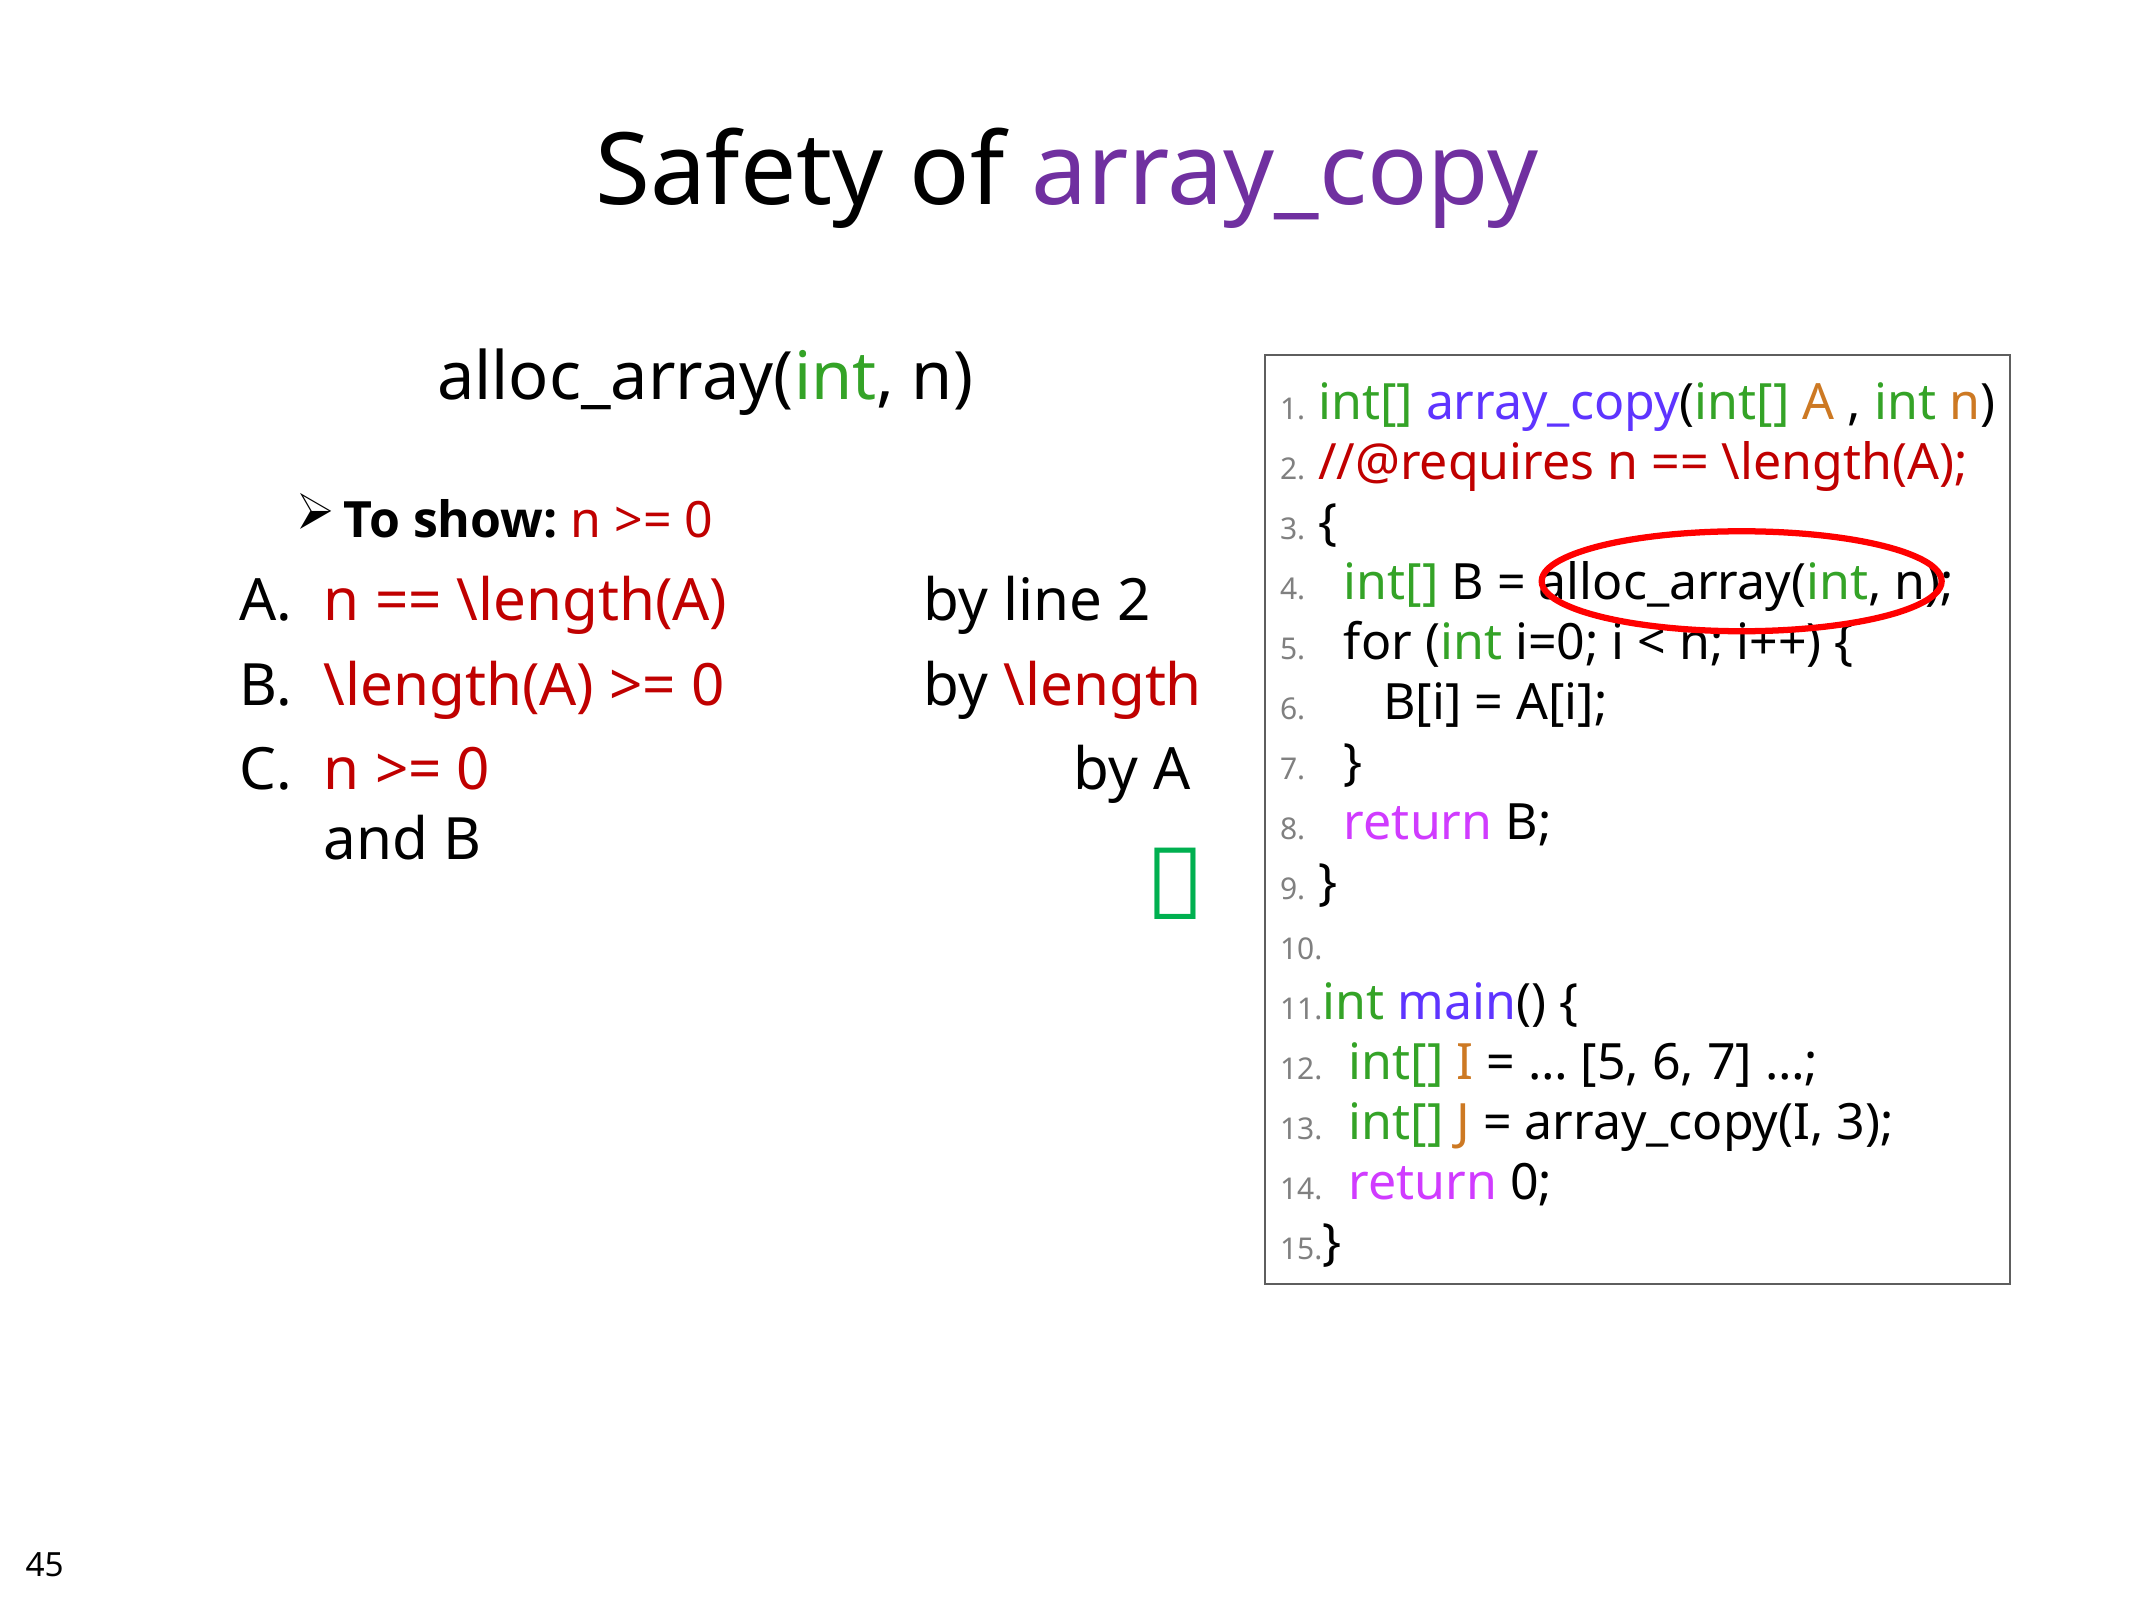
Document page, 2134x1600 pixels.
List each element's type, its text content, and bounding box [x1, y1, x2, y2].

text_box [1541, 531, 1942, 632]
text_box int[] array_copy(int[] A , int n) //@requires n == \length(A); { int[] B = alloc_array(int, n); for (int i=0; i < n; i++) { B[i] = A[i]; } return B; } int main() { int[] I = … [5, 6, 7] …; int[] J = array_copy(I, 3); return 0; } [1265, 354, 2010, 1285]
slide_number 44 [16, 1533, 74, 1588]
list alloc_array(int, n) To show: n >= 0 n == \length(A) by line 2 \length(A) >= 0 by \length n >= 0 by A and B [155, 324, 1255, 1457]
title Safety of array_copy [155, 41, 1978, 289]
text_box  [1130, 812, 1221, 948]
